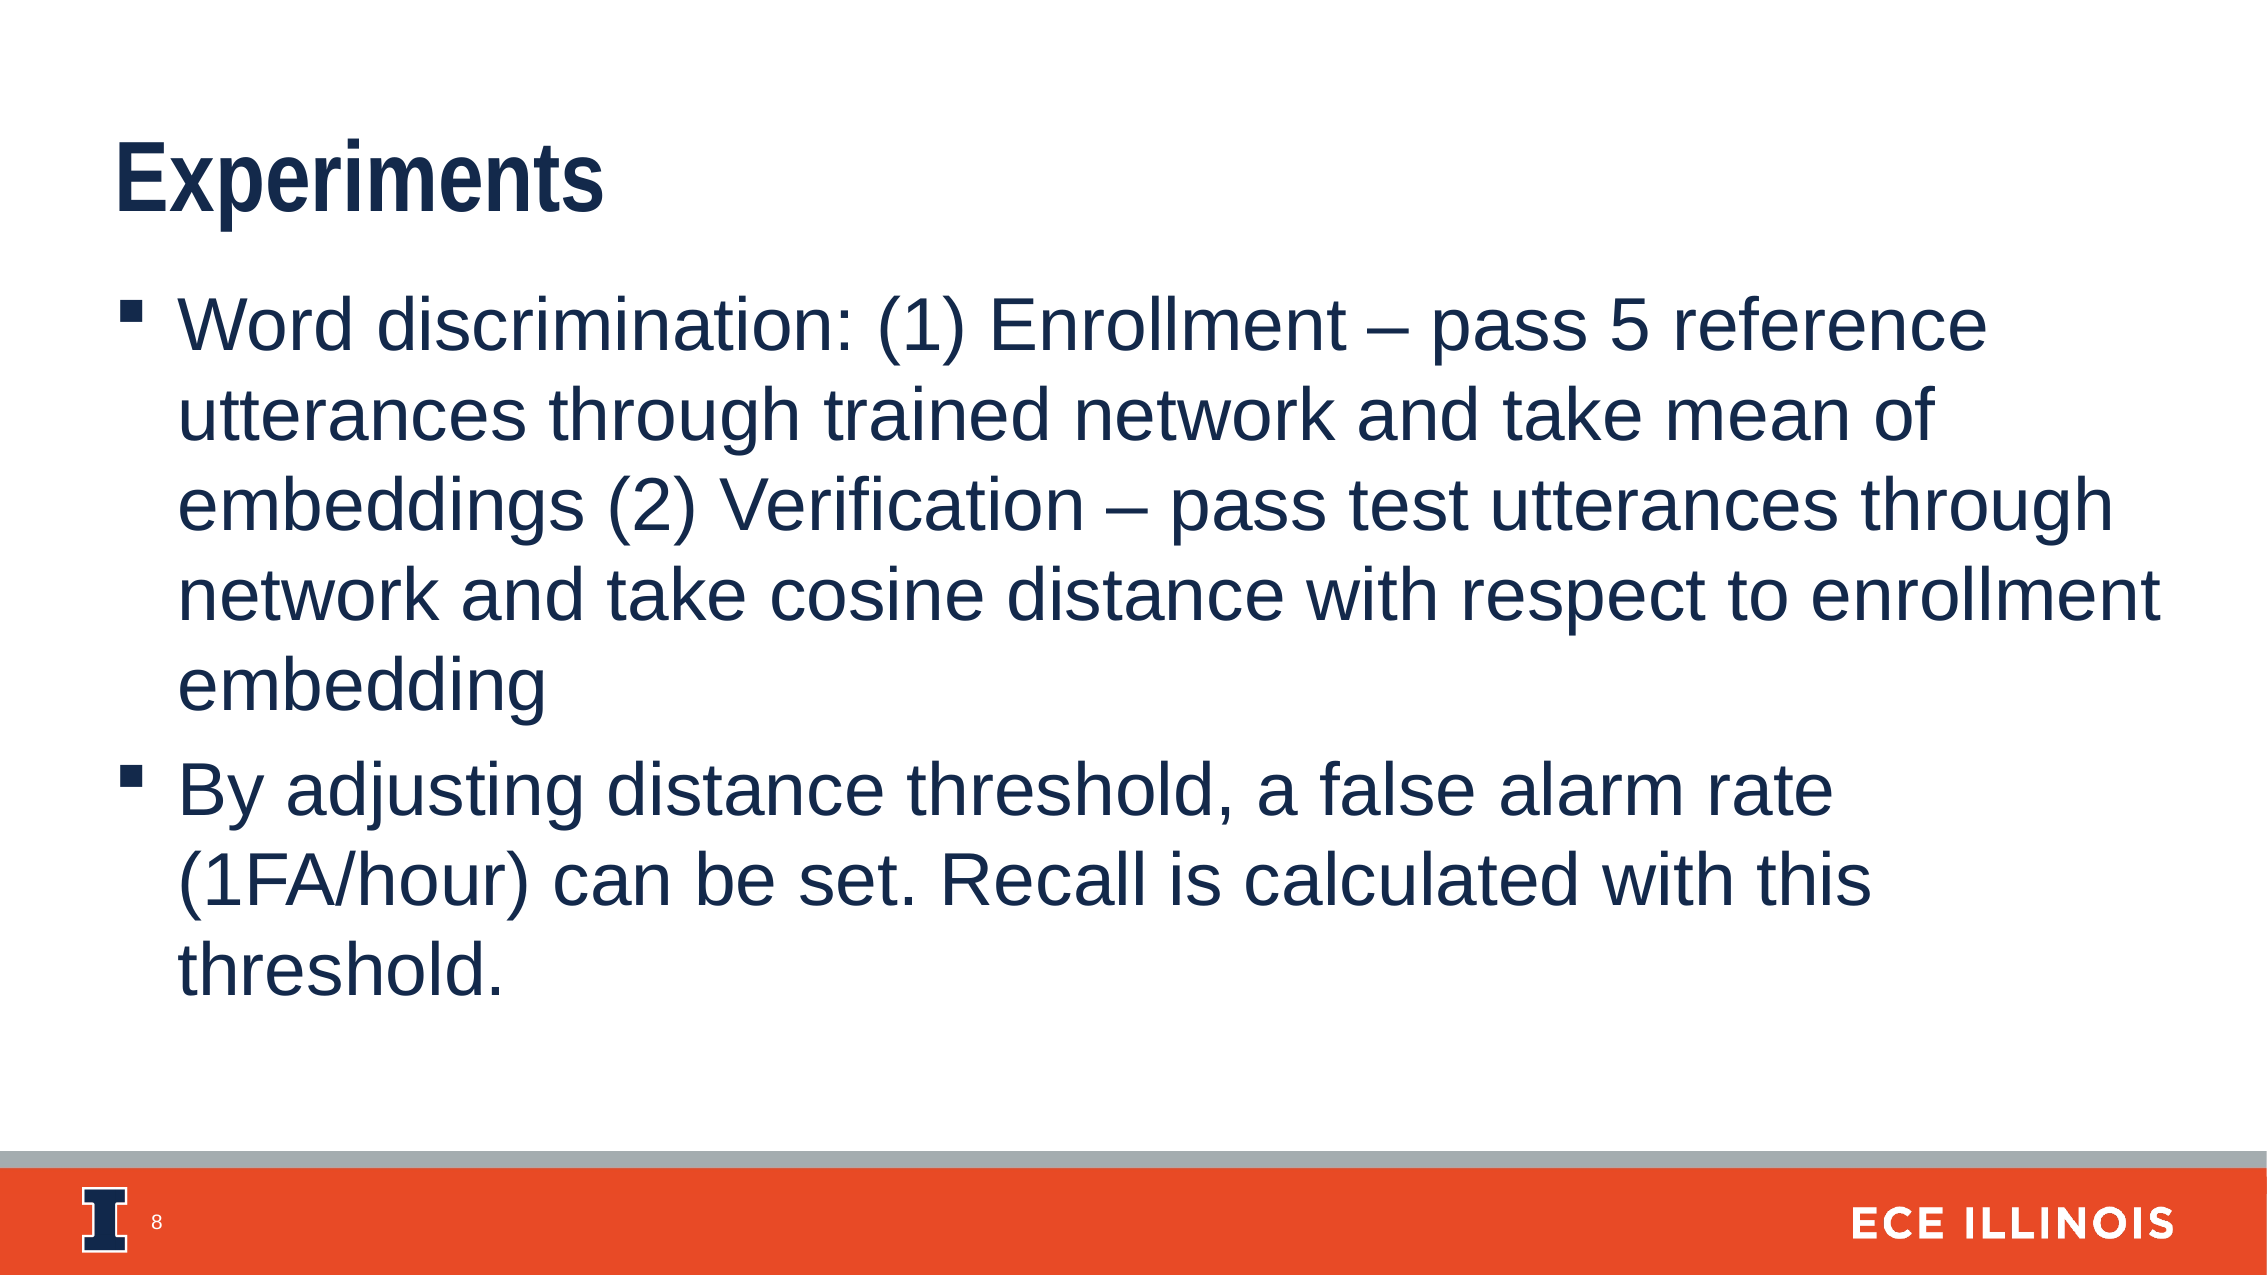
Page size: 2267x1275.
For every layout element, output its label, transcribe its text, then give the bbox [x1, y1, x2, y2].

slide_number 8 [136, 1187, 224, 1256]
picture [1853, 1206, 2173, 1239]
list Word discrimination: (1) Enrollment – pass 5 reference utterances through trained network and take mean of embeddings (2) Verification – pass test utterances through network and take cosine distance with respect to enrollment embedding By adjusting distance threshold, a false alarm rate (1FA/hour) can be set. Recall is calculated with this threshold. [100, 267, 2184, 1102]
picture [0, 1151, 2267, 1258]
list Experiments [100, 104, 2173, 224]
